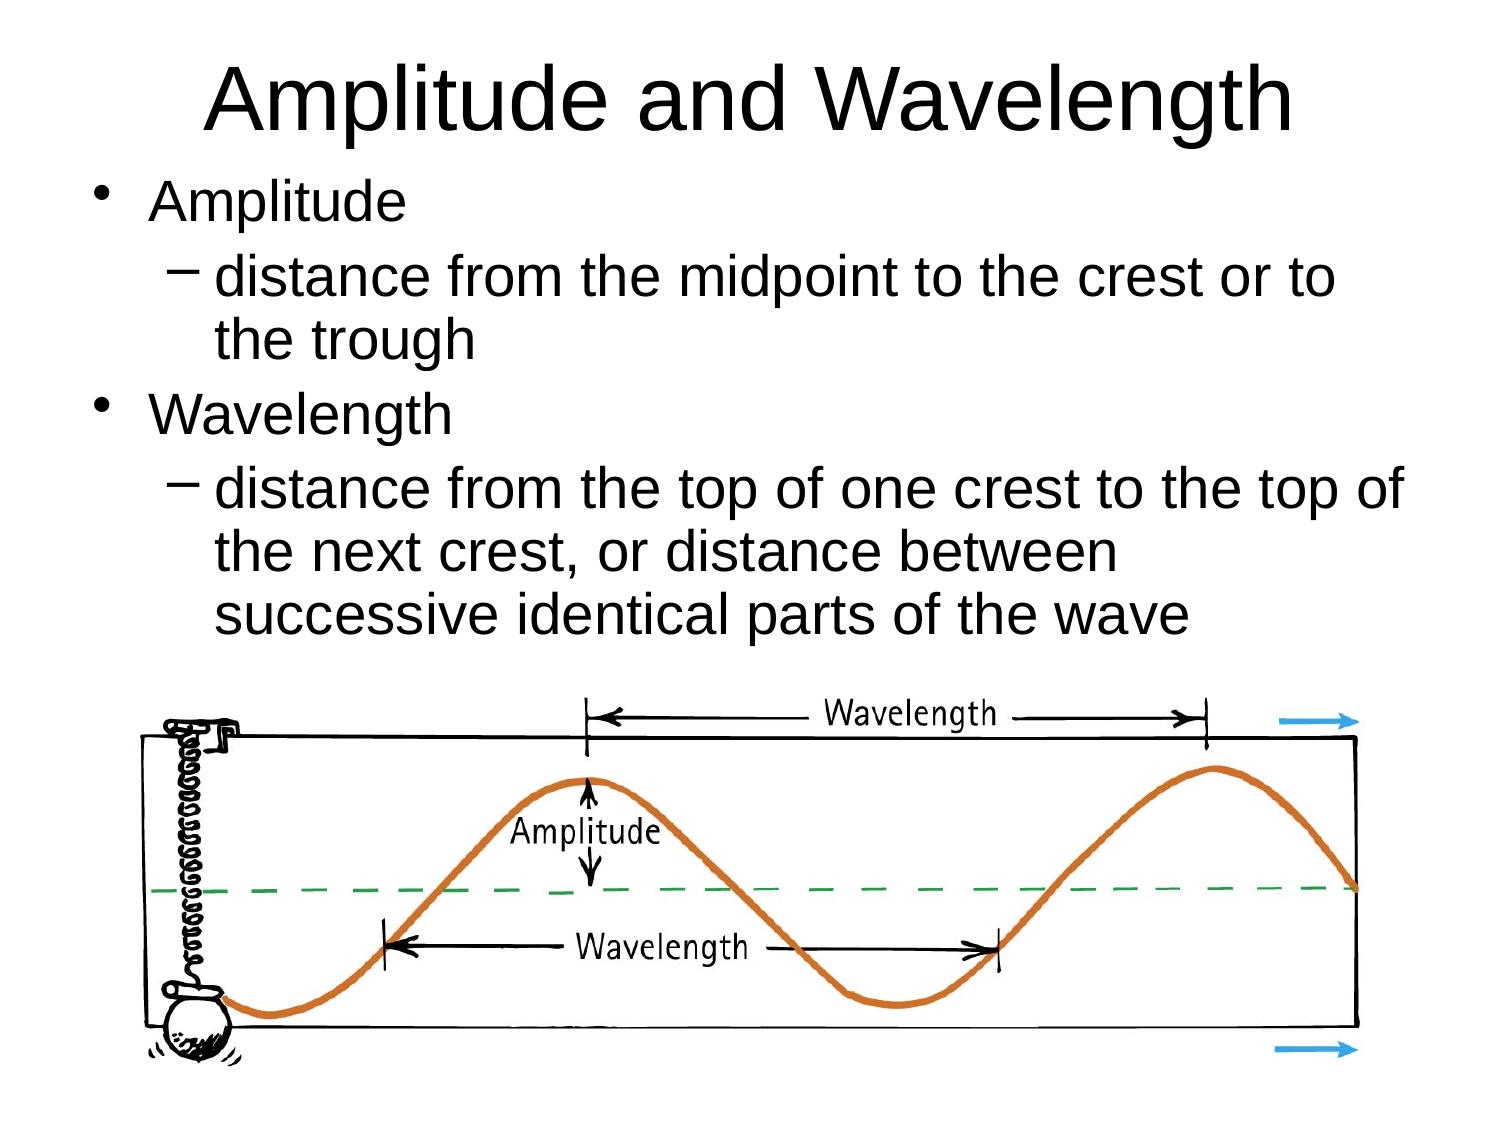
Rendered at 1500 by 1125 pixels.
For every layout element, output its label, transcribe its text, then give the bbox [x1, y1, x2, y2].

title Amplitude and Wavelength [74, 0, 1426, 188]
list Amplitude distance from the midpoint to the crest or to the trough Wavelength distance from the top of one crest to the top of the next crest, or distance between successive identical parts of the wave [77, 163, 1428, 907]
picture [134, 690, 1366, 1071]
